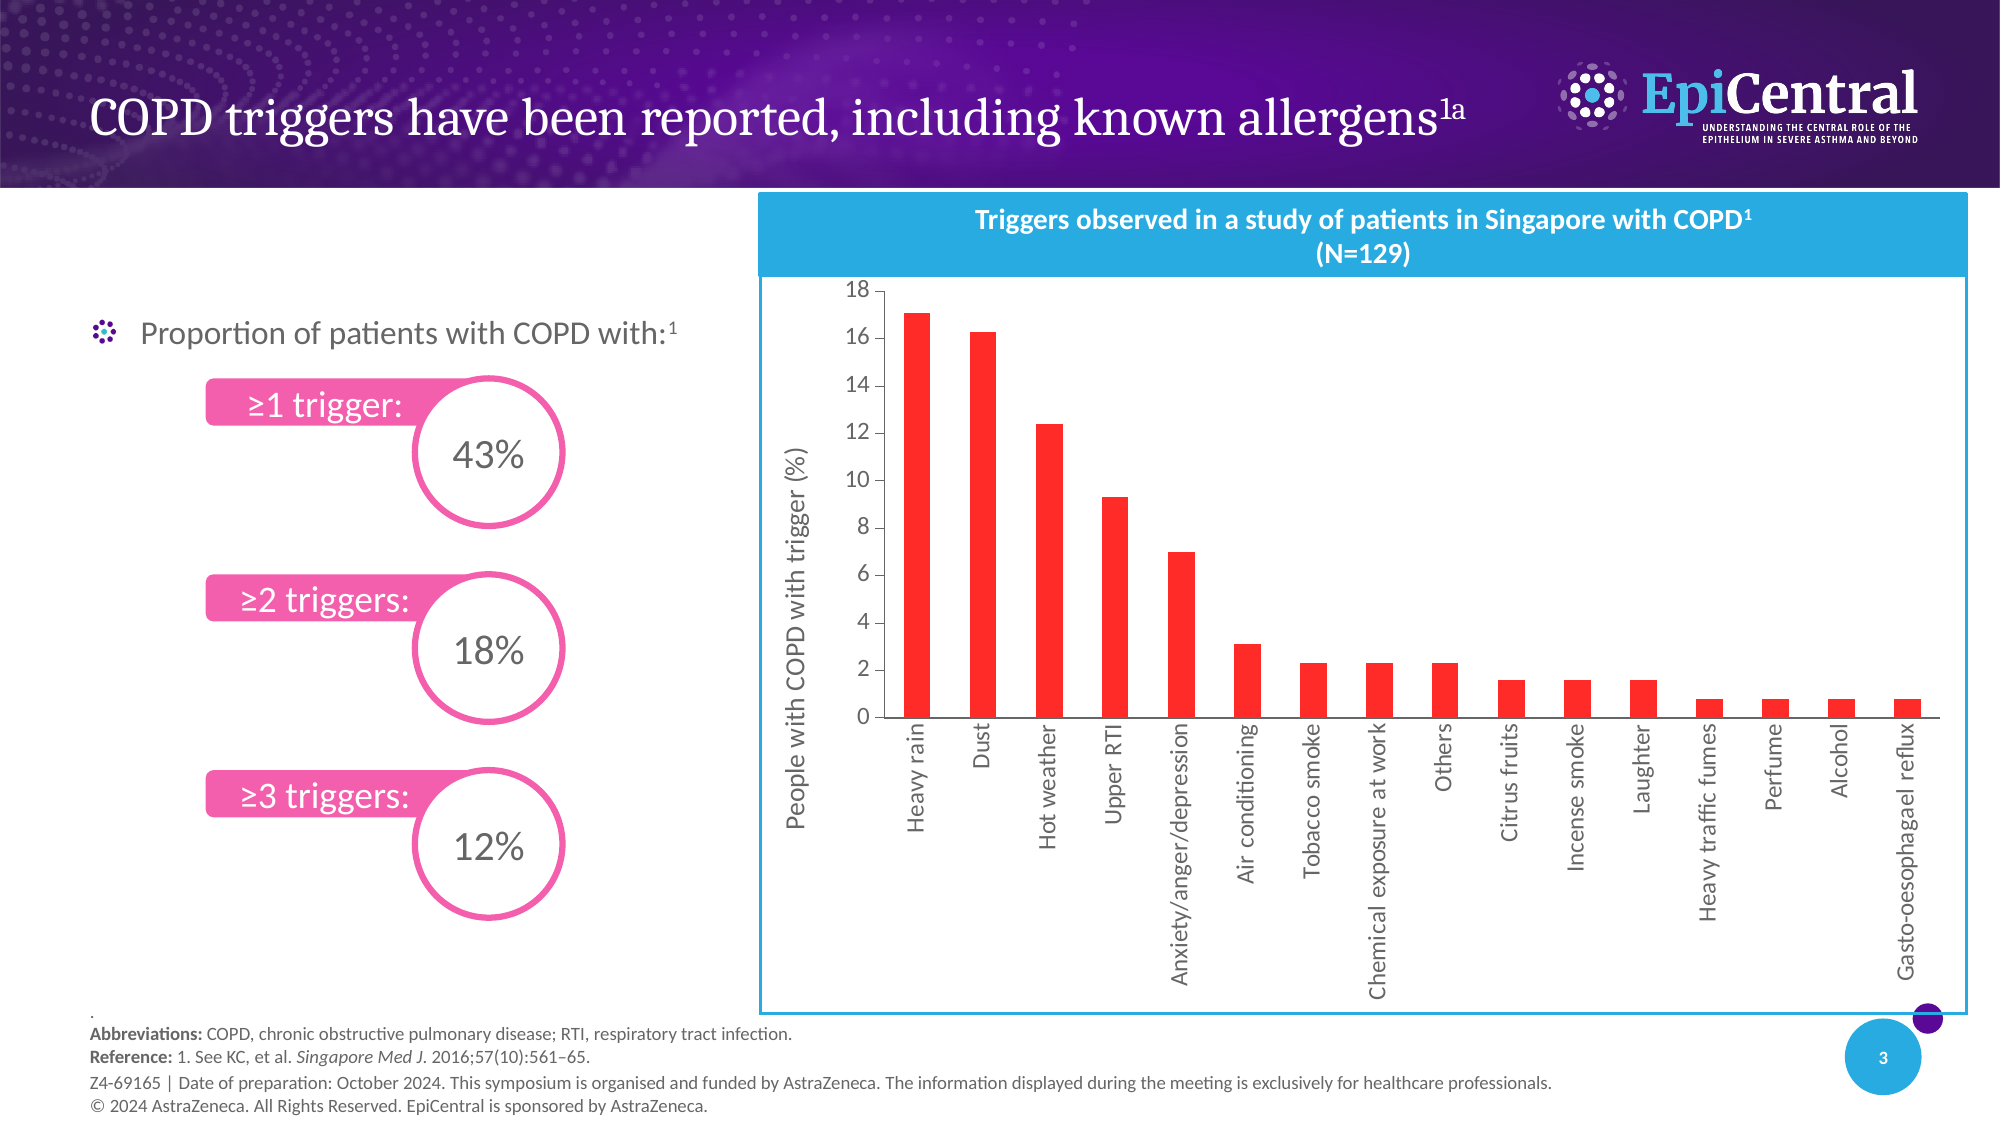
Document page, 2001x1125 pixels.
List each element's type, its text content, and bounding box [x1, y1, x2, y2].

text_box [205, 574, 563, 722]
picture [93, 319, 116, 344]
text_box [759, 276, 765, 1014]
picture [0, 0, 2000, 188]
text_box . Abbreviations: COPD, chronic obstructive pulmonary disease; RTI, respiratory tract infection. Reference: 1. See KC, et al. Singapore Med J. 2016;57(10):561–65. [89, 1019, 1815, 1068]
text_box Triggers observed in a study of patients in Singapore with COPD1 (N=129) [759, 193, 1967, 276]
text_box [205, 770, 563, 918]
title COPD triggers have been reported, including known allergens1a [89, 29, 1525, 148]
text_box [1960, 209, 1968, 1014]
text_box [205, 378, 563, 526]
text_box Proportion of patients with COPD with:1 [78, 304, 707, 423]
slide_number 3 [1847, 1038, 1919, 1076]
chart [765, 265, 1960, 1022]
